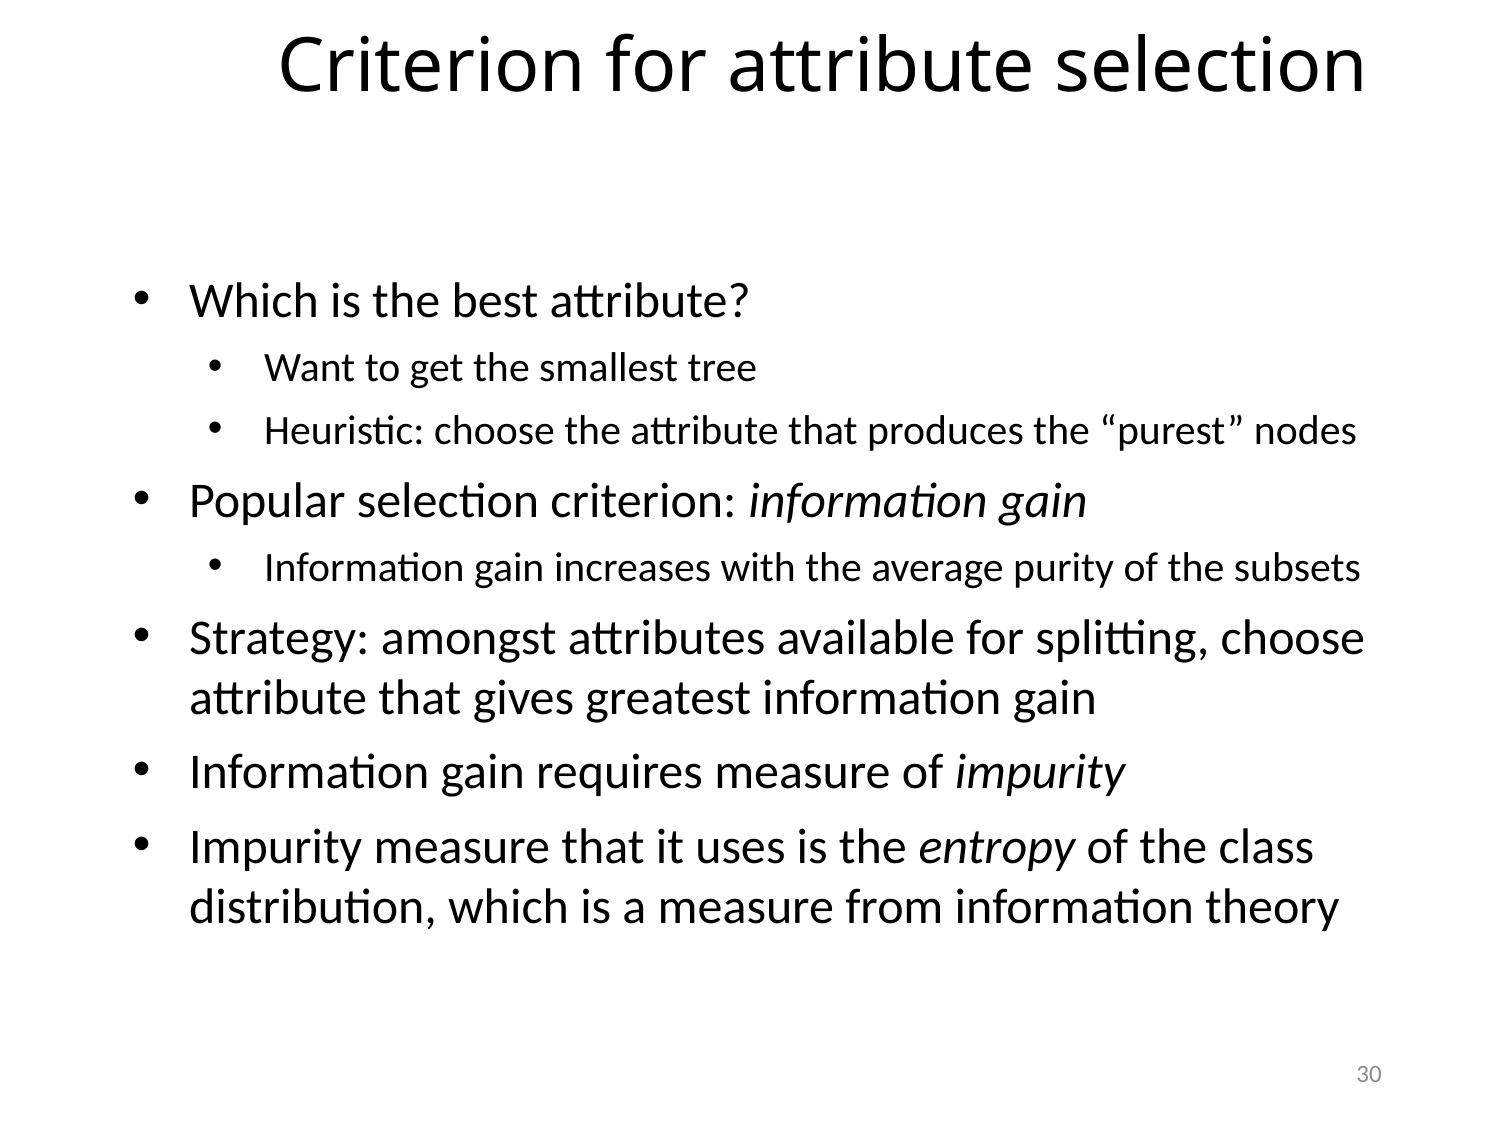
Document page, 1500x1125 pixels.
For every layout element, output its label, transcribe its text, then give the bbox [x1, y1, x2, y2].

text_box Which is the best attribute? Want to get the smallest tree Heuristic: choose the attribute that produces the “purest” nodes Popular selection criterion: information gain Information gain increases with the average purity of the subsets Strategy: amongst attributes available for splitting, choose attribute that gives greatest information gain Information gain requires measure of impurity Impurity measure that it uses is the entropy of the class distribution, which is a measure from information theory [118, 260, 1388, 941]
title Criterion for attribute selection [262, 0, 1500, 148]
slide_number 30 [1059, 1042, 1397, 1103]
